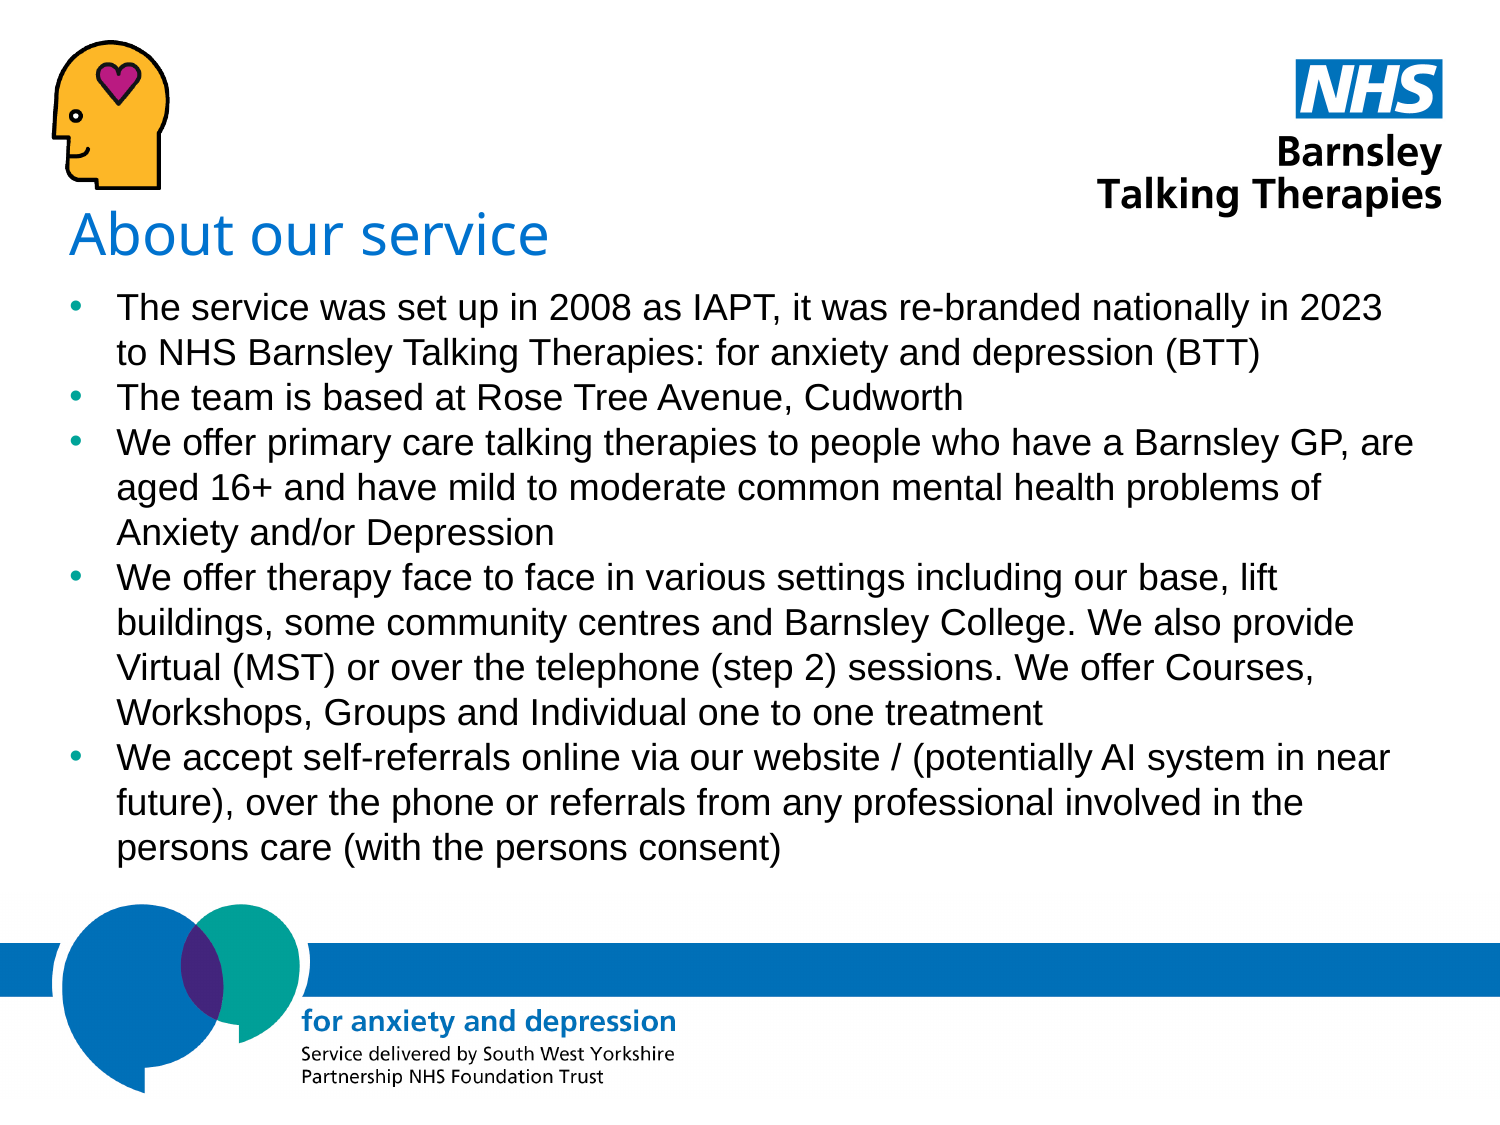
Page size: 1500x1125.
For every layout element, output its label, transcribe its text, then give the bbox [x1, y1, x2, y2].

text_box About our service [54, 189, 805, 275]
text_box The service was set up in 2008 as IAPT, it was re-branded nationally in 2023 to NHS Barnsley Talking Therapies: for anxiety and depression (BTT) The team is based at Rose Tree Avenue, Cudworth We offer primary care talking therapies to people who have a Barnsley GP, are aged 16+ and have mild to moderate common mental health problems of Anxiety and/or Depression We offer therapy face to face in various settings including our base, lift buildings, some community centres and Barnsley College. We also provide Virtual (MST) or over the telephone (step 2) sessions. We offer Courses, Workshops, Groups and Individual one to one treatment We accept self-referrals online via our website / (potentially AI system in near future), over the phone or referrals from any professional involved in the persons care (with the persons consent) [54, 275, 1440, 876]
picture [0, 892, 1500, 1099]
picture [1089, 49, 1450, 227]
picture [51, 40, 170, 191]
